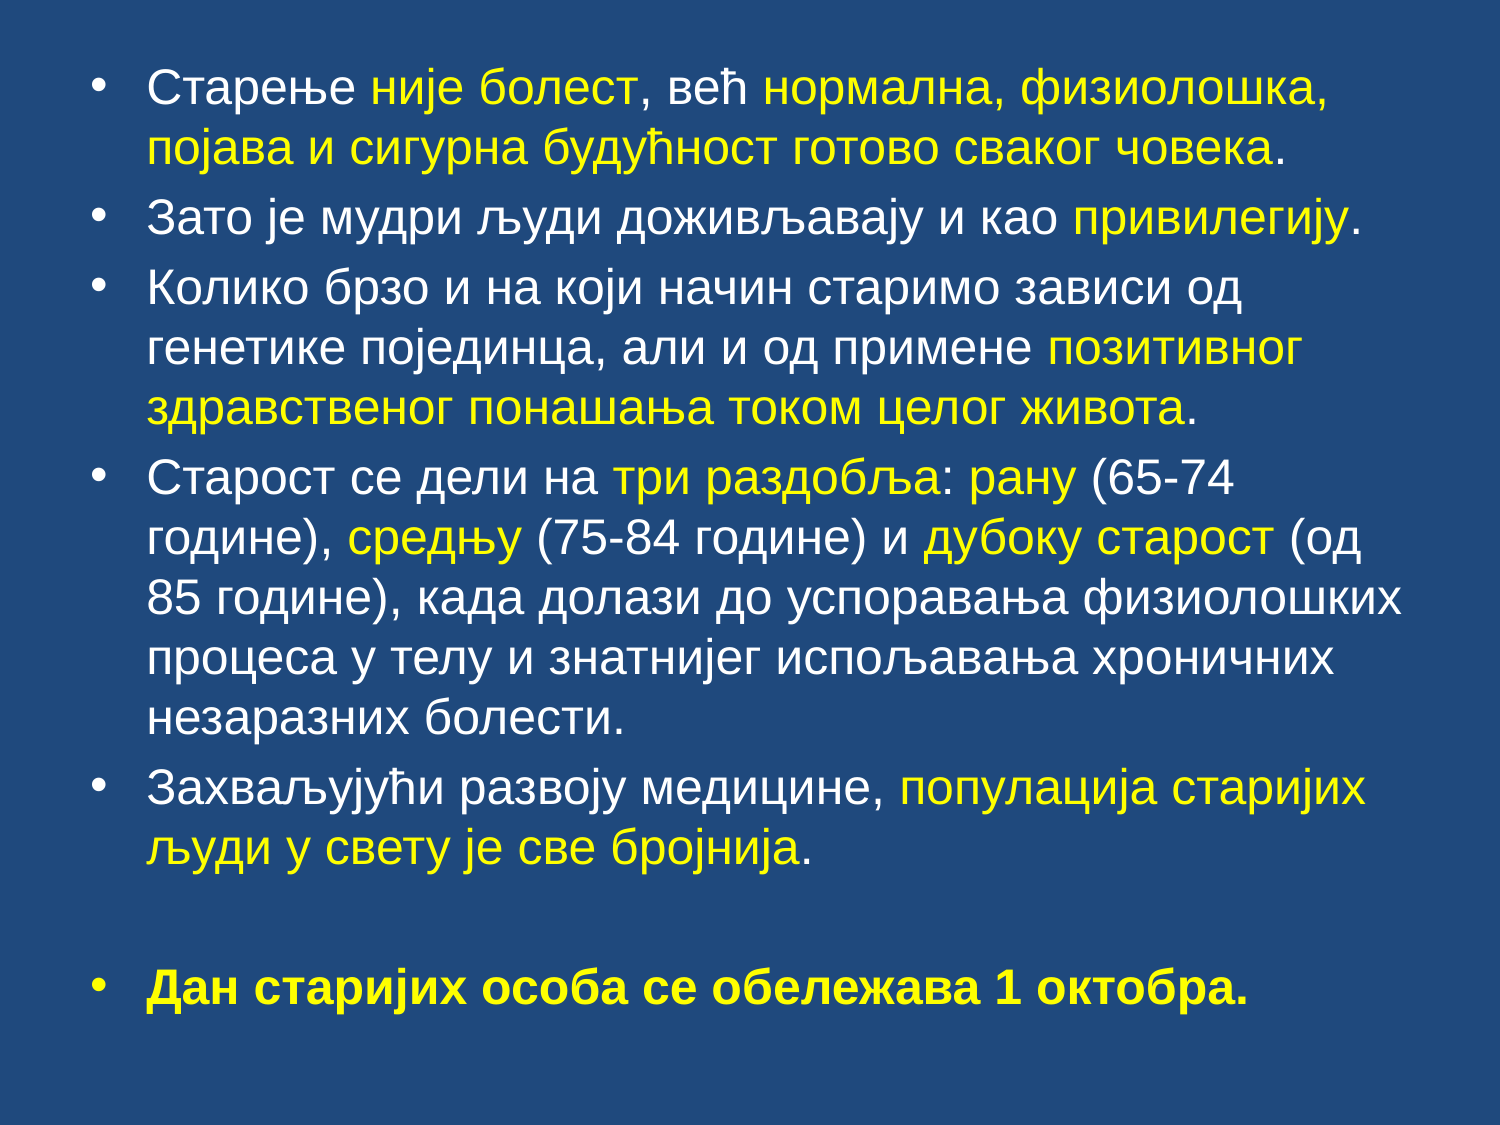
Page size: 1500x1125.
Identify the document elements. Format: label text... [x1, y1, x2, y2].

list Старење није болест, већ нормална, физиолошка, појава и сигурна будућност готово сваког човека. Зато је мудри људи доживљавају и као привилегију. Колико брзо и на који начин старимо зависи од генетике појединца, али и од примене позитивног здравственог понашања током целог живота. Старост се дели на три раздобља: рану (65-74 године), средњу (75-84 године) и дубоку старост (од 85 године), када долази до успоравања физиолошких процеса у телу и знатнијег испољавања хроничних незаразних болести. Захваљујући развоју медицине, популација старијих људи у свету је све бројнија. Дан старијих особа се обележава 1 октобра. [75, 46, 1425, 1055]
